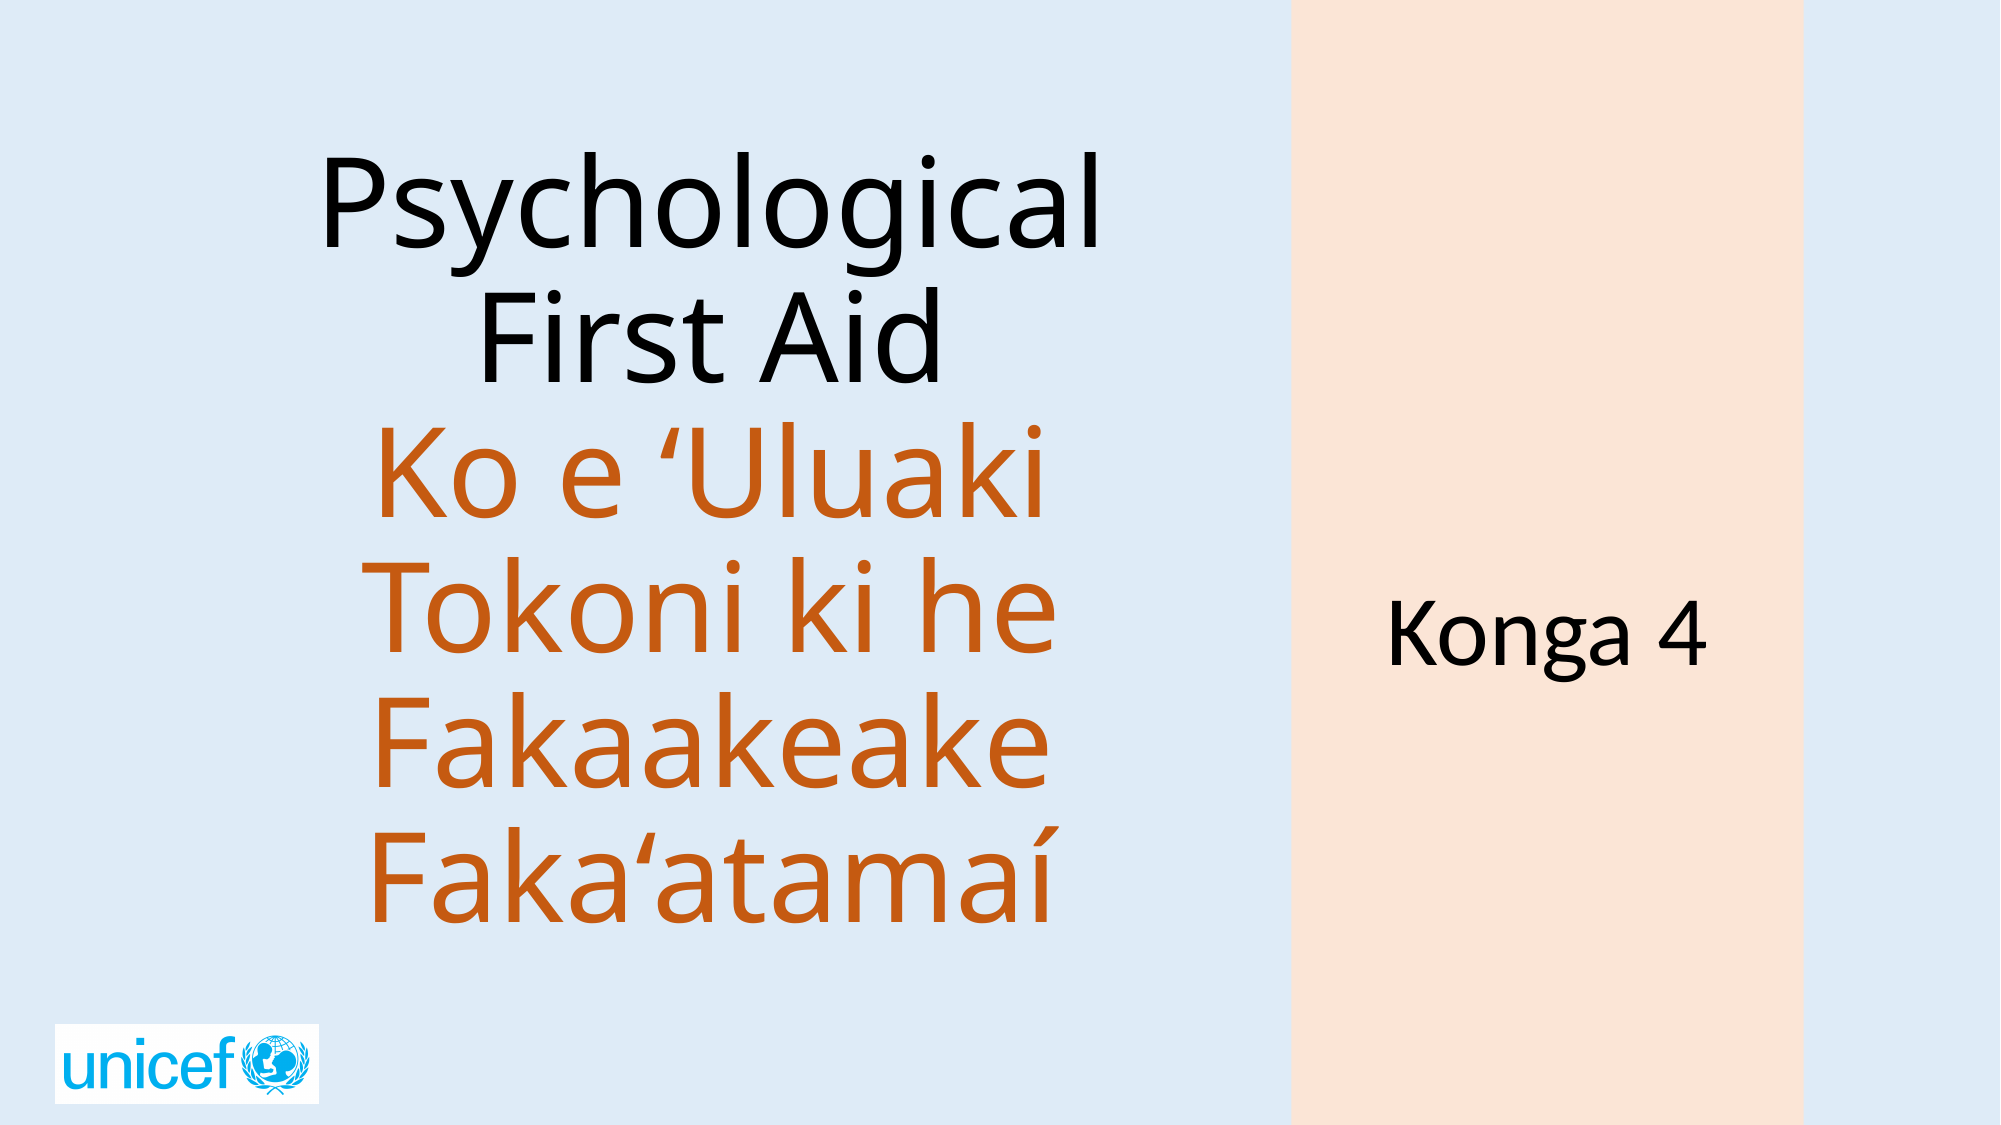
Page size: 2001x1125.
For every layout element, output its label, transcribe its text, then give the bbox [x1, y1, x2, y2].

title Psychological First Aid Ko e ‘Uluaki Tokoni ki he Fakaakeake Faka‘atamaí [247, 75, 1176, 1014]
subtitle Konga 4 [1291, 0, 1804, 1125]
picture [55, 1024, 319, 1104]
